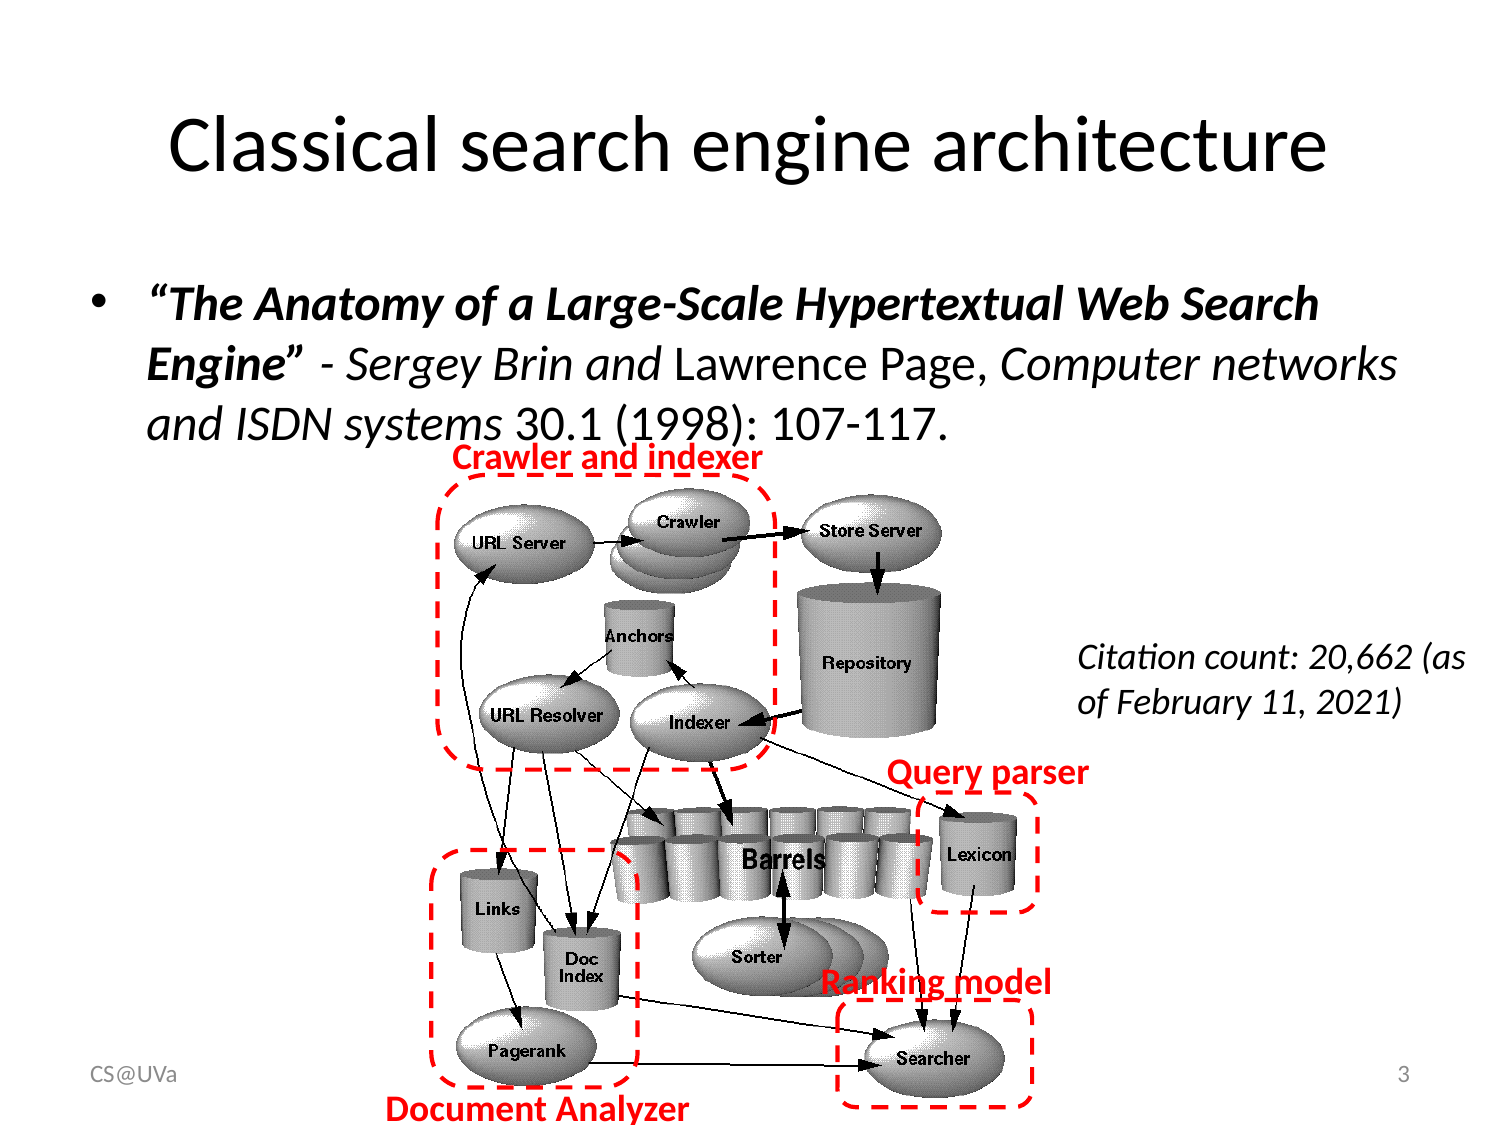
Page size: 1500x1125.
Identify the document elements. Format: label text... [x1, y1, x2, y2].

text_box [437, 424, 851, 770]
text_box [362, 849, 714, 1125]
list “The Anatomy of a Large-Scale Hypertextual Web Search Engine” - Sergey Brin and Lawrence Page, Computer networks and ISDN systems 30.1 (1998): 107-117. [75, 262, 1425, 1005]
text_box Citation count: 20,662 (as of February 11, 2021) [1062, 624, 1496, 730]
picture [451, 770, 1026, 1119]
slide_number 3 [1104, 1042, 1425, 1103]
title Classical search engine architecture [75, 45, 1425, 233]
slide_number CS@UVa [75, 1042, 357, 1103]
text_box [824, 739, 1152, 913]
picture [851, 480, 1026, 739]
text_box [773, 949, 1101, 1108]
